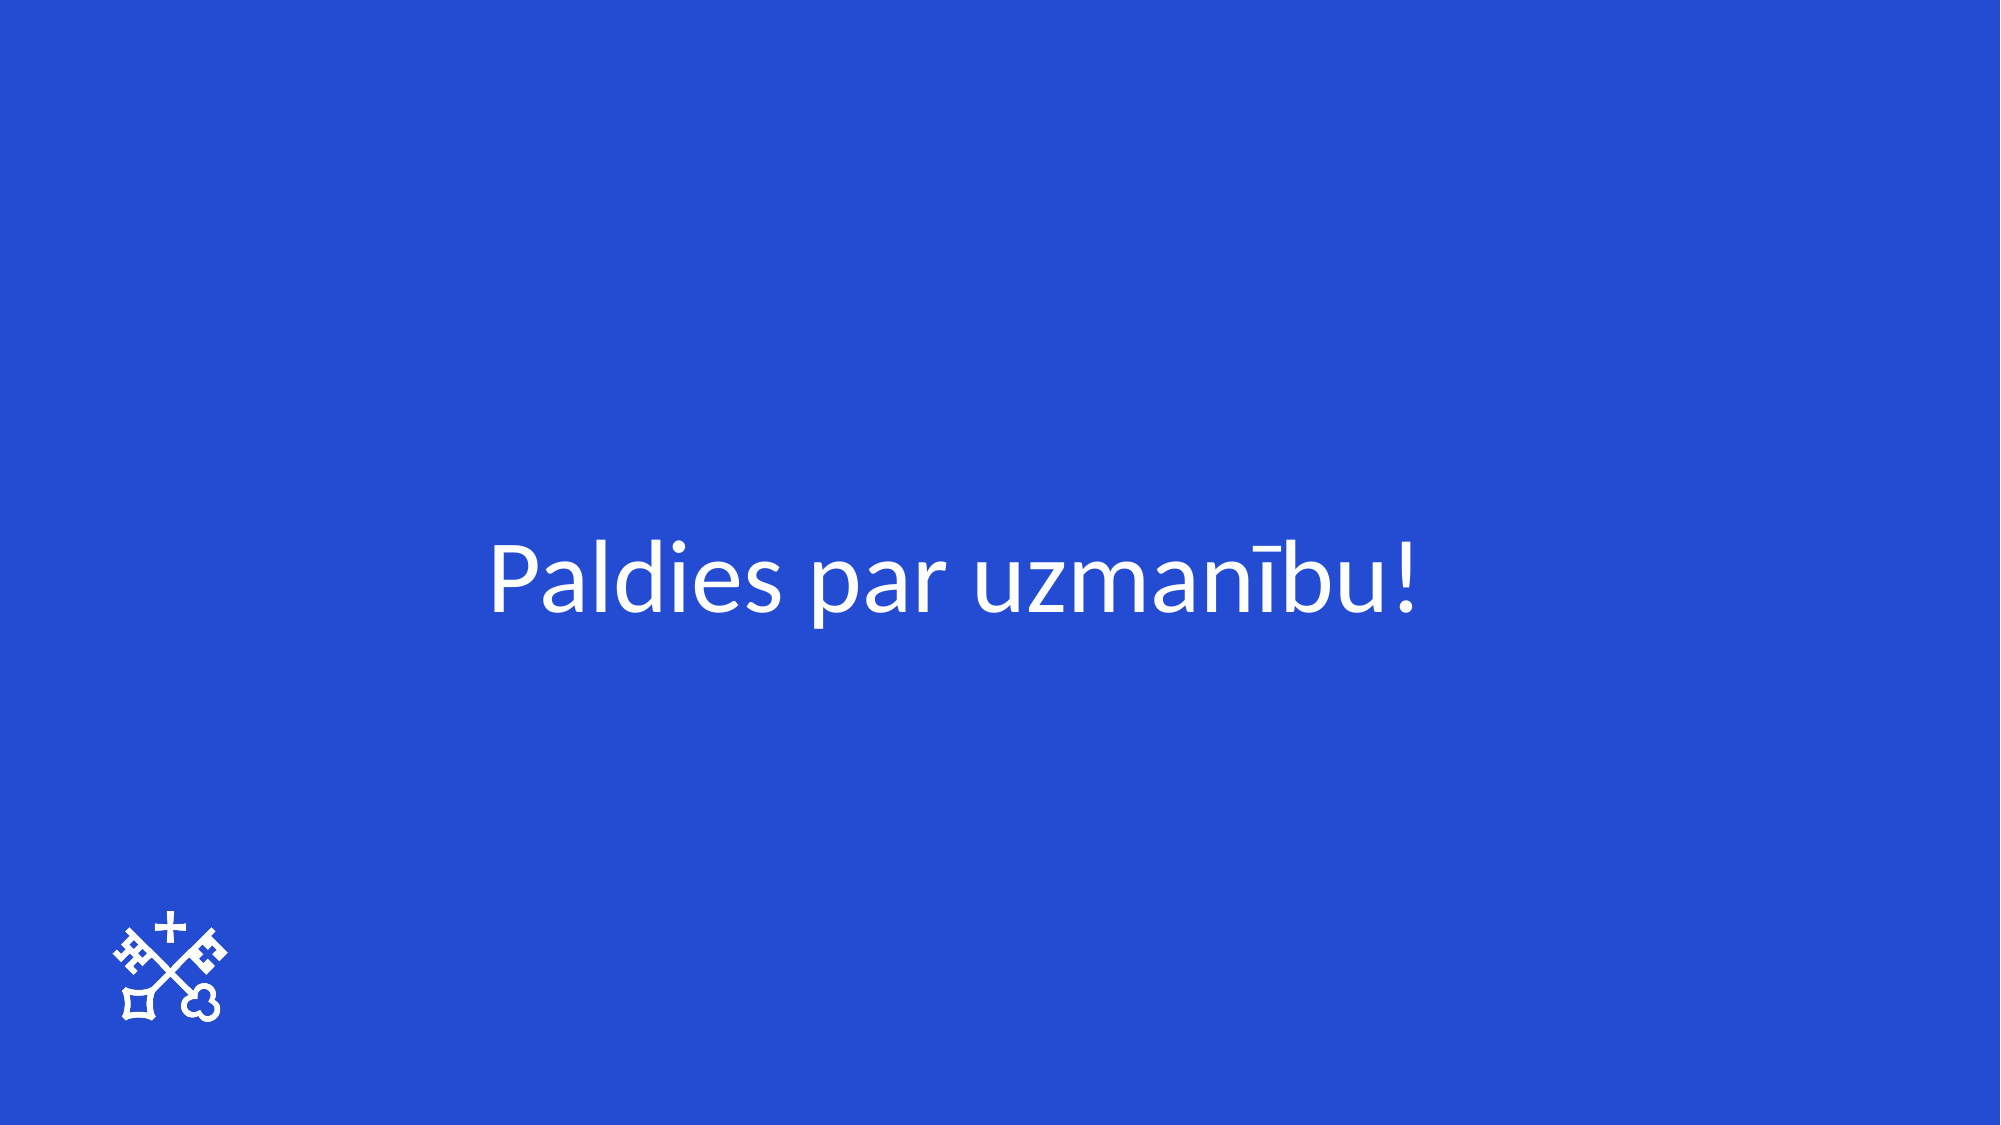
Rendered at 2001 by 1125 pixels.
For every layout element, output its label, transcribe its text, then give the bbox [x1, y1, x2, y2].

picture [112, 911, 228, 1022]
text_box Paldies par uzmanību! [456, 515, 1457, 643]
